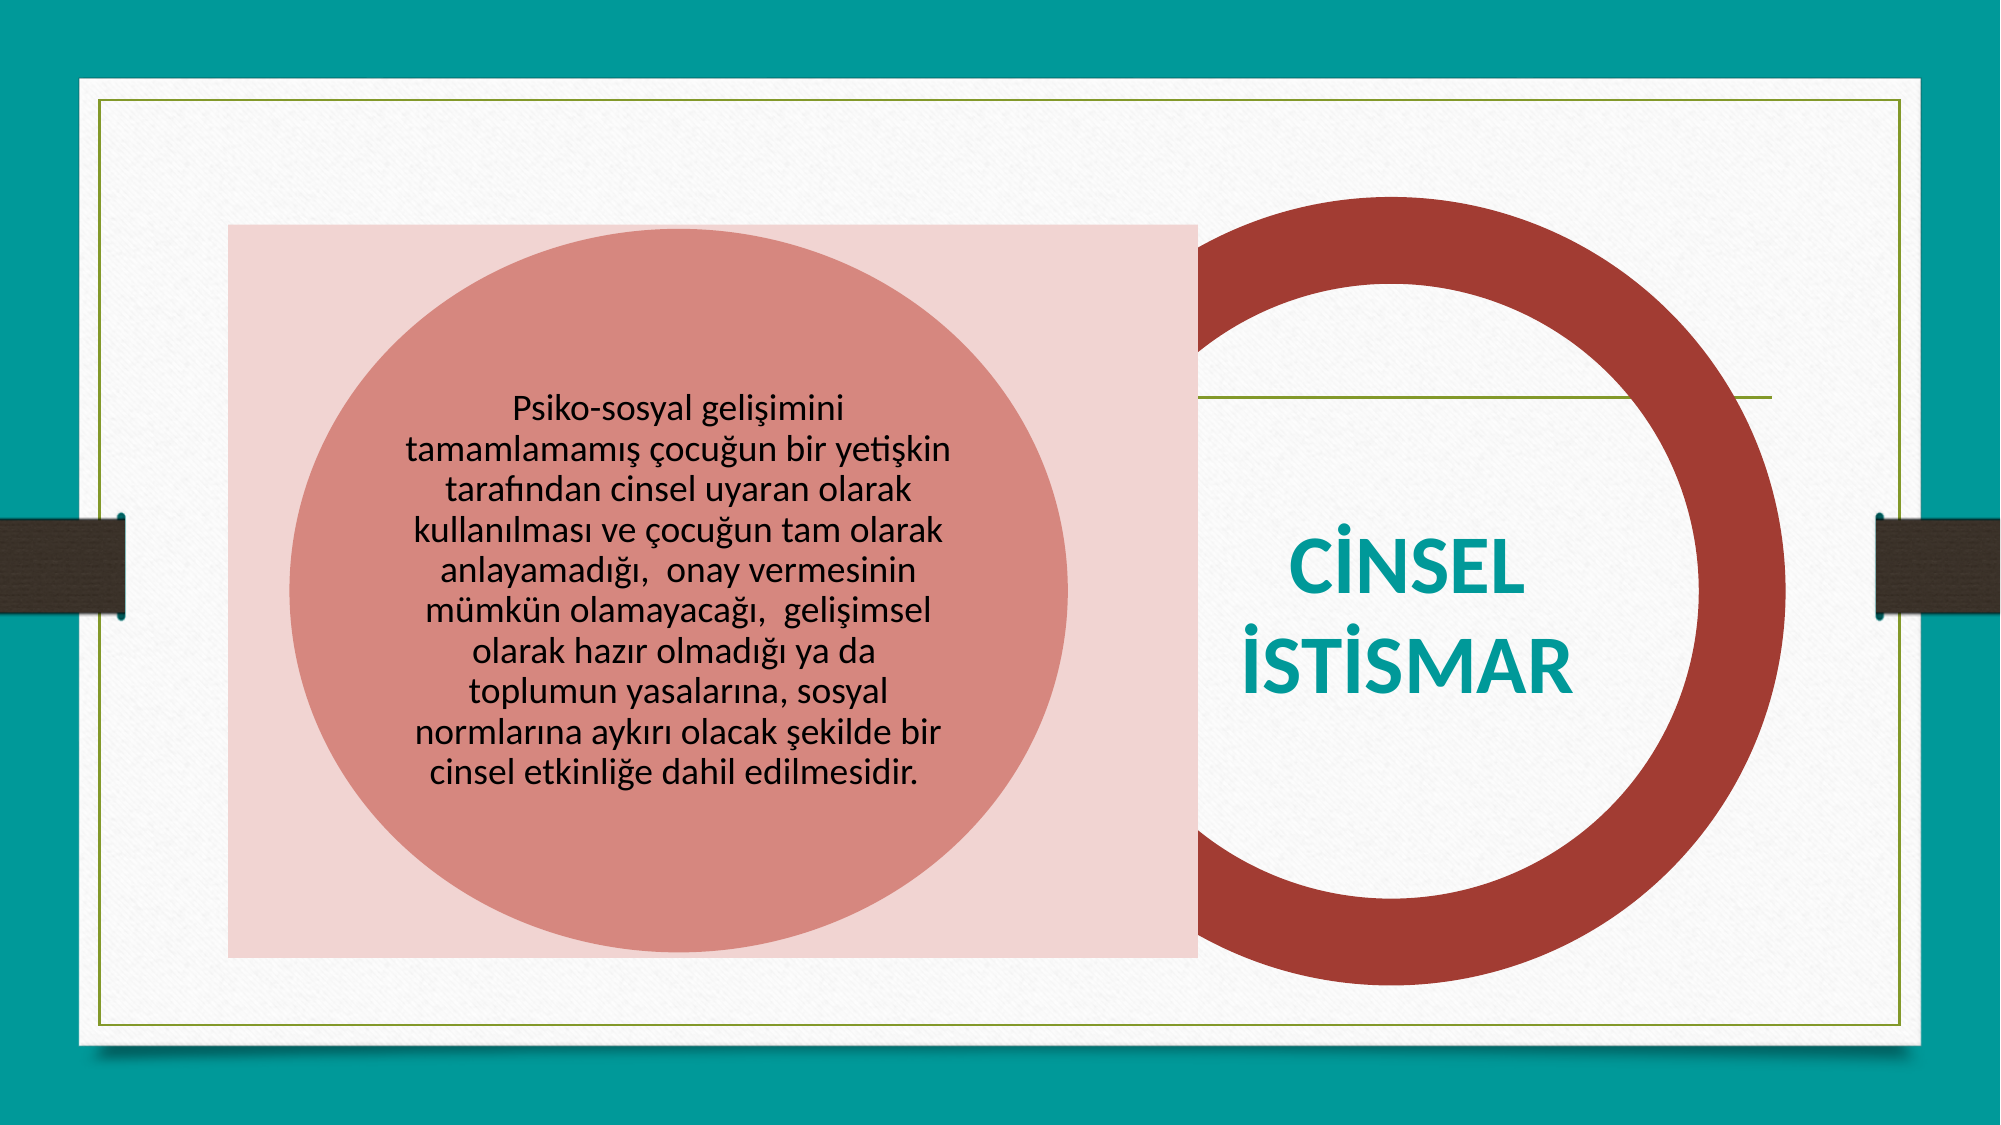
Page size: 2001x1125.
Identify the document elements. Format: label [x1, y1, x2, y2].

text_box [226, 97, 1787, 1086]
picture [0, 0, 2001, 1125]
